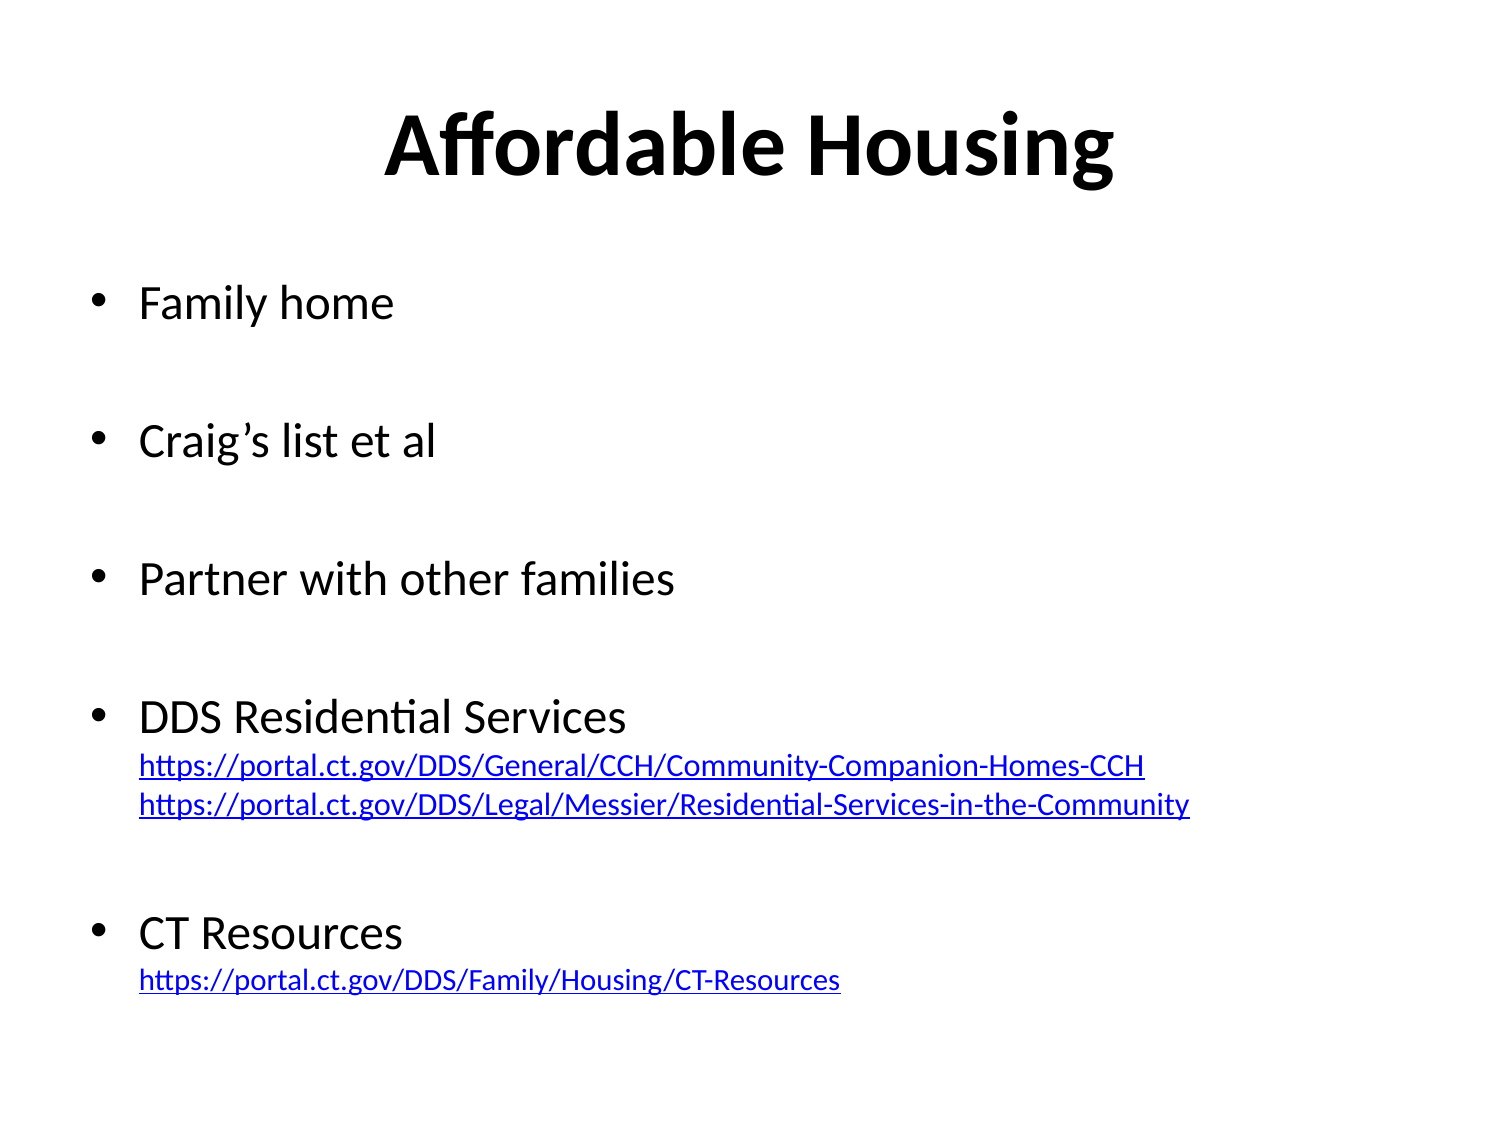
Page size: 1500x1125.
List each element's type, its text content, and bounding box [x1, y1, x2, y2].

list Family home Craig’s list et al Partner with other families DDS Residential Services https://portal.ct.gov/DDS/General/CCH/Community-Companion-Homes-CCH https://portal.ct.gov/DDS/Legal/Messier/Residential-Services-in-the-Community CT Resources https://portal.ct.gov/DDS/Family/Housing/CT-Resources [75, 262, 1425, 1005]
title Affordable Housing [75, 45, 1425, 233]
